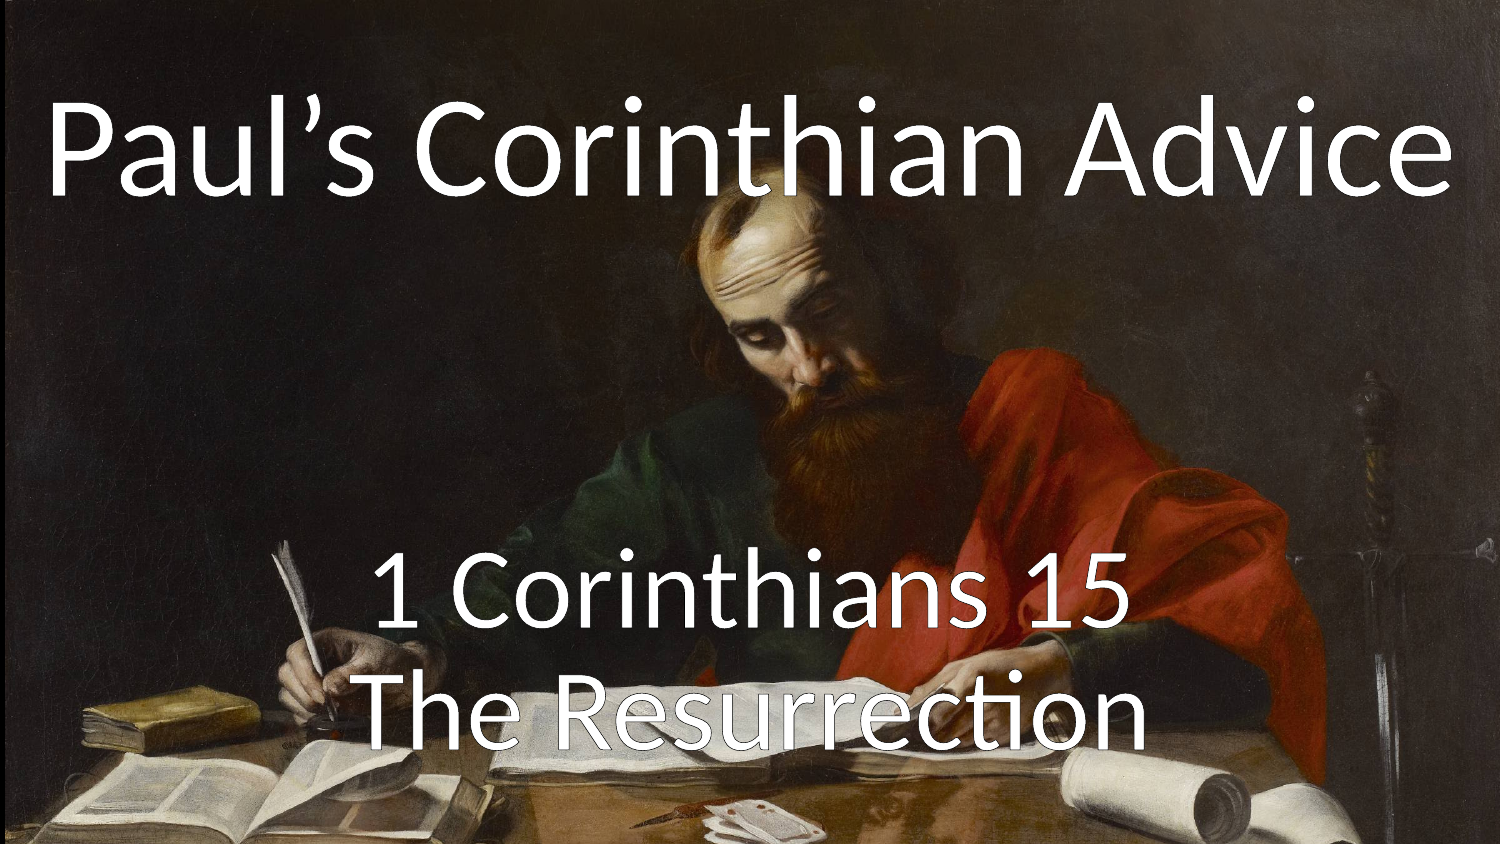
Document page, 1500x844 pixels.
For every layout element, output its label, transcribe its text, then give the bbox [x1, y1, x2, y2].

text_box Paul’s Corinthian Advice 1 Corinthians 15 The Resurrection [0, 66, 4, 782]
picture [4, 0, 1500, 844]
